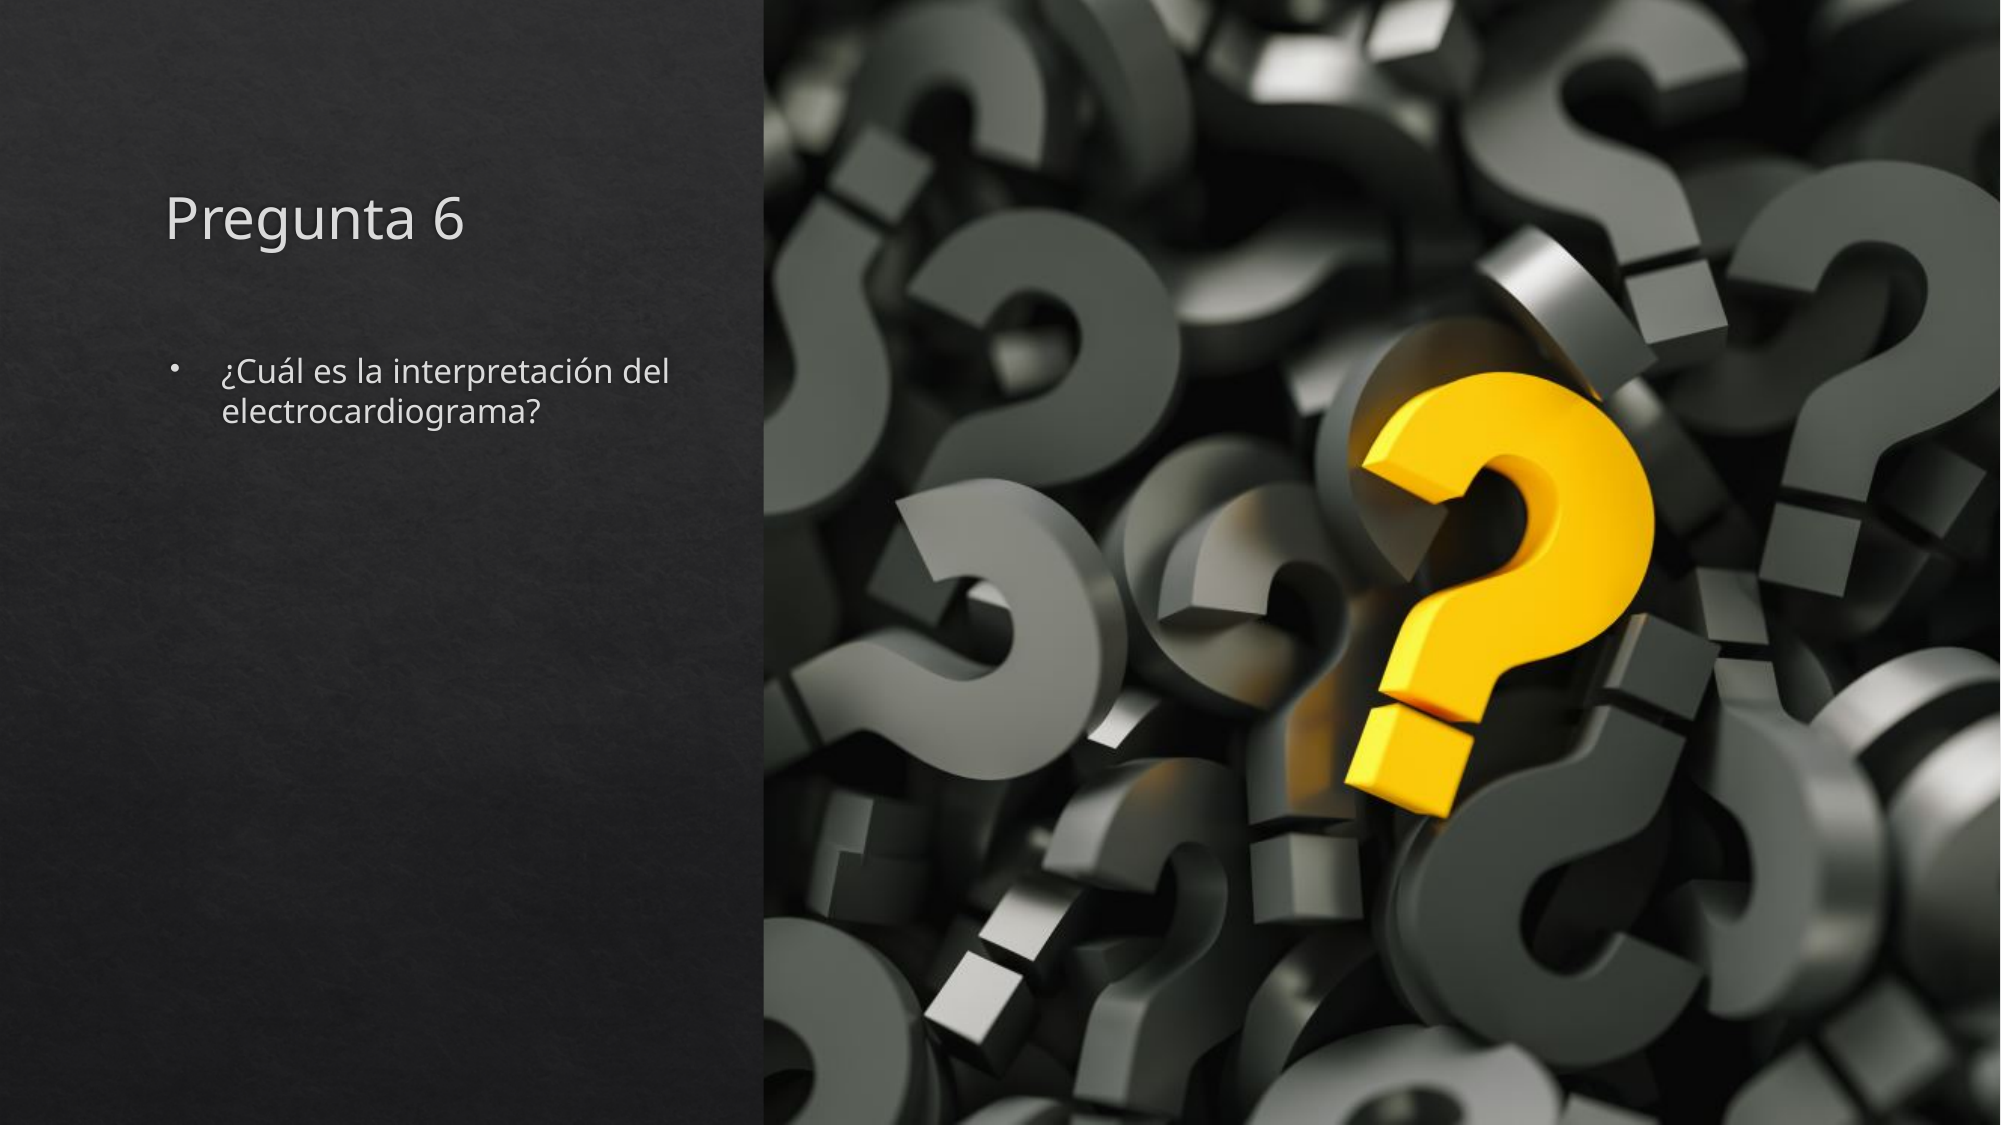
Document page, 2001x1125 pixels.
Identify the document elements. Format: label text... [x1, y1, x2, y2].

picture [763, 0, 2000, 1125]
list ¿Cuál es la interpretación del electrocardiograma? [149, 284, 704, 950]
title Pregunta 6 [149, 99, 655, 260]
